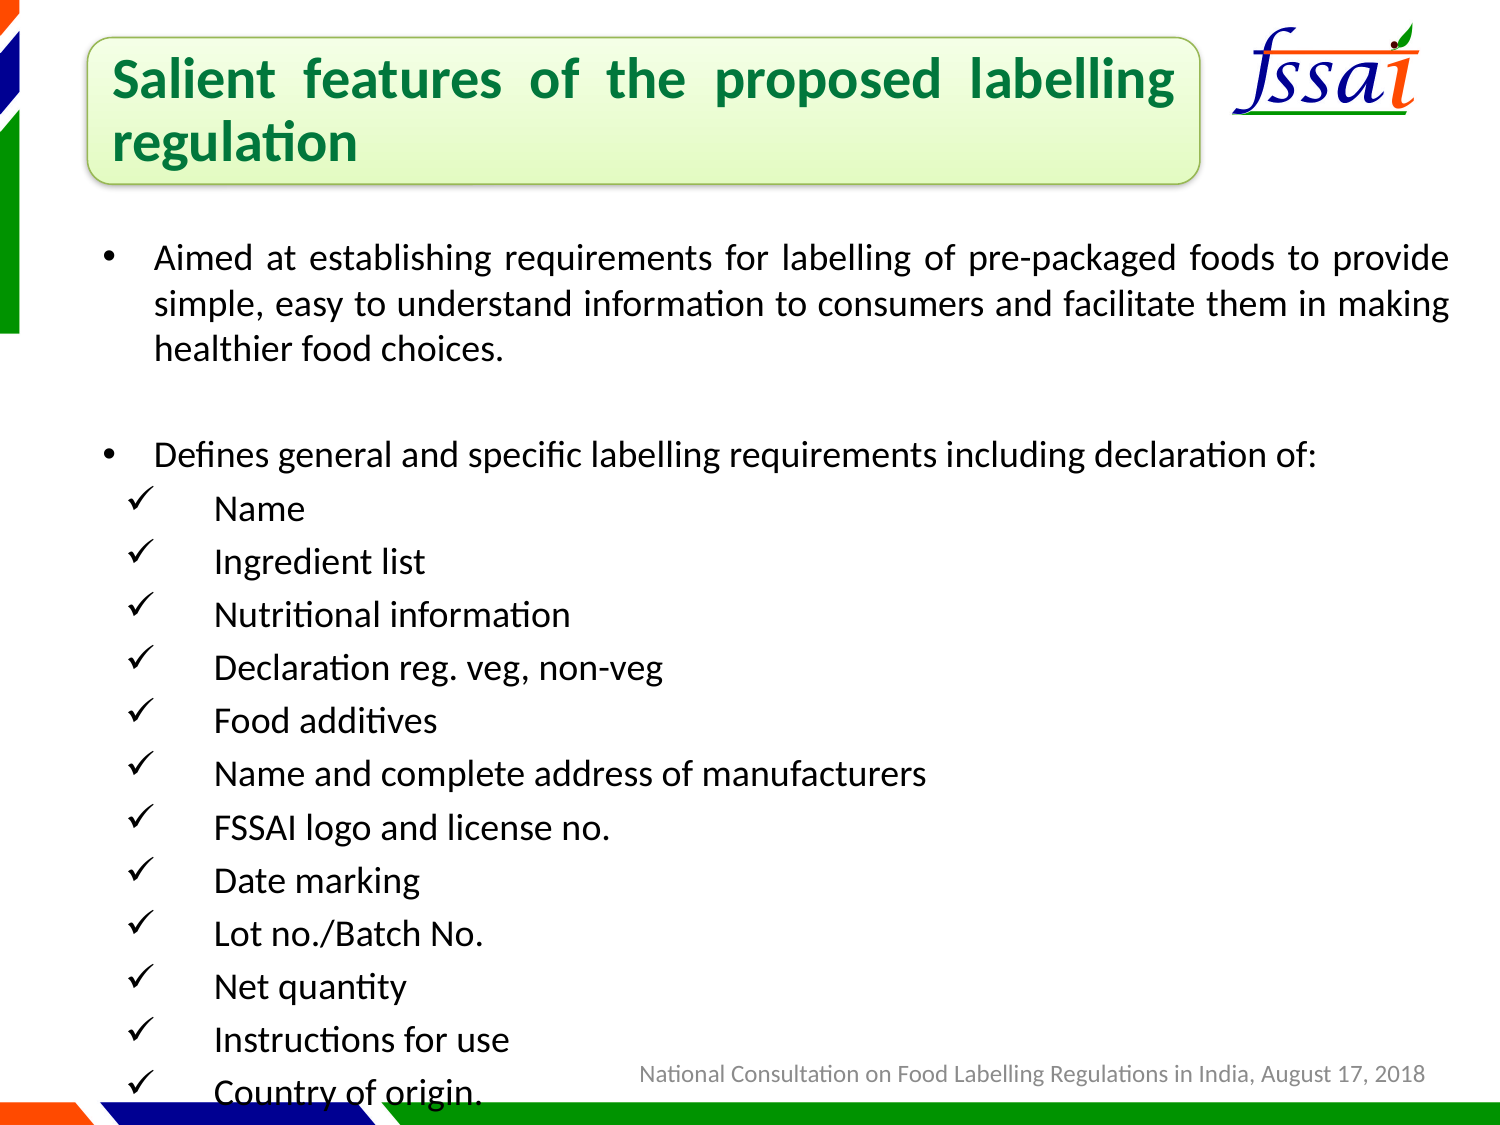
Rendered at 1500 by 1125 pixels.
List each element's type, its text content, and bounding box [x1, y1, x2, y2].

footer National Consultation on Food Labelling Regulations in India, August 17, 2018 [437, 1042, 1463, 1103]
picture [0, 0, 1500, 1125]
list Aimed at establishing requirements for labelling of pre-packaged foods to provide simple, easy to understand information to consumers and facilitate them in making healthier food choices. Defines general and specific labelling requirements including declaration of: Name Ingredient list Nutritional information Declaration reg. veg, non-veg Food additives Name and complete address of manufacturers FSSAI logo and license no. Date marking Lot no./Batch No. Net quantity Instructions for use Country of origin. [87, 224, 1467, 1125]
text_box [87, 37, 1201, 185]
